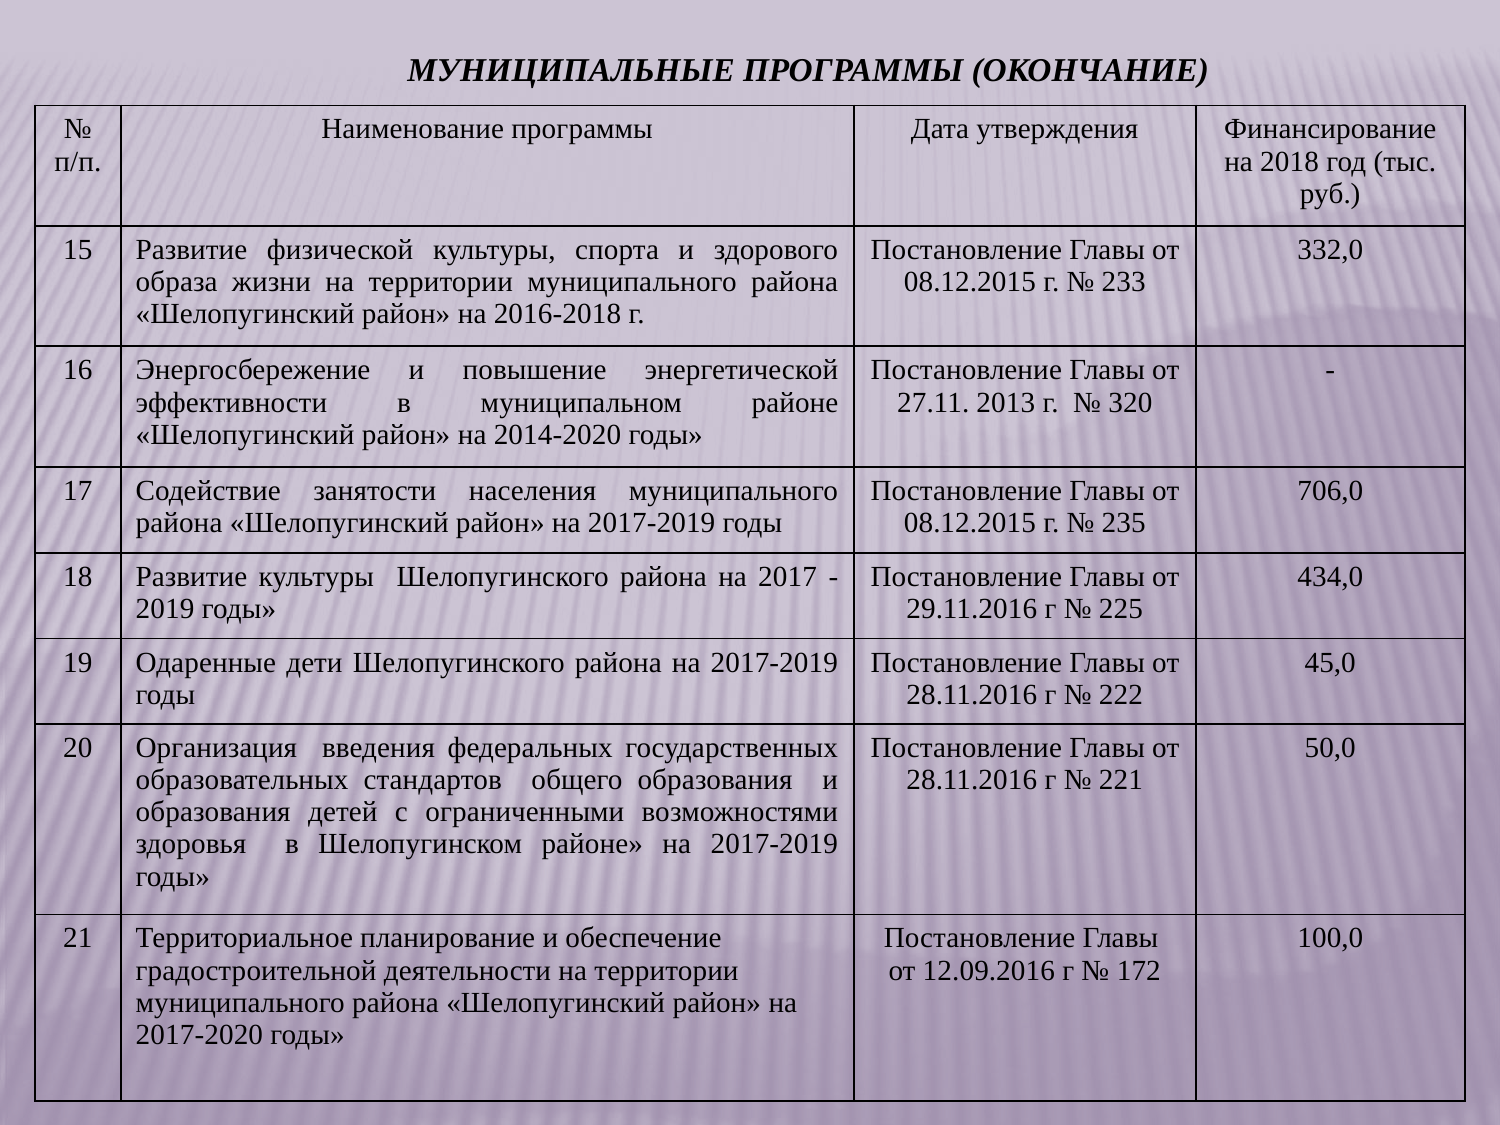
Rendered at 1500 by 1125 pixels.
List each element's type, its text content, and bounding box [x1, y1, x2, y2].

table_cell 21 [36, 915, 120, 1100]
table_cell - [1197, 347, 1464, 466]
table_cell Постановление Главы от 29.11.2016 г № 225 [855, 554, 1195, 638]
table_cell 17 [36, 468, 120, 552]
table_cell 19 [36, 639, 120, 723]
table_header Финансирование на 2018 год (тыс. руб.) [1197, 106, 1464, 225]
table_cell 16 [36, 347, 120, 466]
table_header № п/п. [36, 106, 120, 225]
table_cell Энергосбережение и повышение энергетической эффективности в муниципальном районе «Шелопугинский район» на 2014-2020 годы» [122, 347, 853, 466]
table_header Дата утверждения [855, 106, 1195, 225]
title Муниципальные программы (окончание) [152, 35, 1466, 102]
table_cell 50,0 [1197, 725, 1464, 914]
table_cell 706,0 [1197, 468, 1464, 552]
table_cell 434,0 [1197, 554, 1464, 638]
table_cell 45,0 [1197, 639, 1464, 723]
table_cell Постановление Главы от 28.11.2016 г № 222 [855, 639, 1195, 723]
table_cell Развитие культуры Шелопугинского района на 2017 - 2019 годы» [122, 554, 853, 638]
table_cell 18 [36, 554, 120, 638]
table_cell Содействие занятости населения муниципального района «Шелопугинский район» на 2017-2019 годы [122, 468, 853, 552]
table_cell Одаренные дети Шелопугинского района на 2017-2019 годы [122, 639, 853, 723]
table_cell Территориальное планирование и обеспечение градостроительной деятельности на территории муниципального района «Шелопугинский район» на 2017-2020 годы» [122, 915, 853, 1100]
table_cell Организация введения федеральных государственных образовательных стандартов общего образования и образования детей с ограниченными возможностями здоровья в Шелопугинском районе» на 2017-2019 годы» [122, 725, 853, 914]
table_cell Постановление Главы от 27.11. 2013 г. № 320 [855, 347, 1195, 466]
table_cell Развитие физической культуры, спорта и здорового образа жизни на территории муниципального района «Шелопугинский район» на 2016-2018 г. [122, 227, 853, 345]
table_cell 15 [36, 227, 120, 345]
table_cell Постановление Главы от 28.11.2016 г № 221 [855, 725, 1195, 914]
table_cell Постановление Главы от 12.09.2016 г № 172 [855, 915, 1195, 1100]
table_cell 332,0 [1197, 227, 1464, 345]
table_header Наименование программы [122, 106, 853, 225]
table_cell 100,0 [1197, 915, 1464, 1100]
table_cell Постановление Главы от 08.12.2015 г. № 235 [855, 468, 1195, 552]
table_cell Постановление Главы от 08.12.2015 г. № 233 [855, 227, 1195, 345]
table_cell 20 [36, 725, 120, 914]
